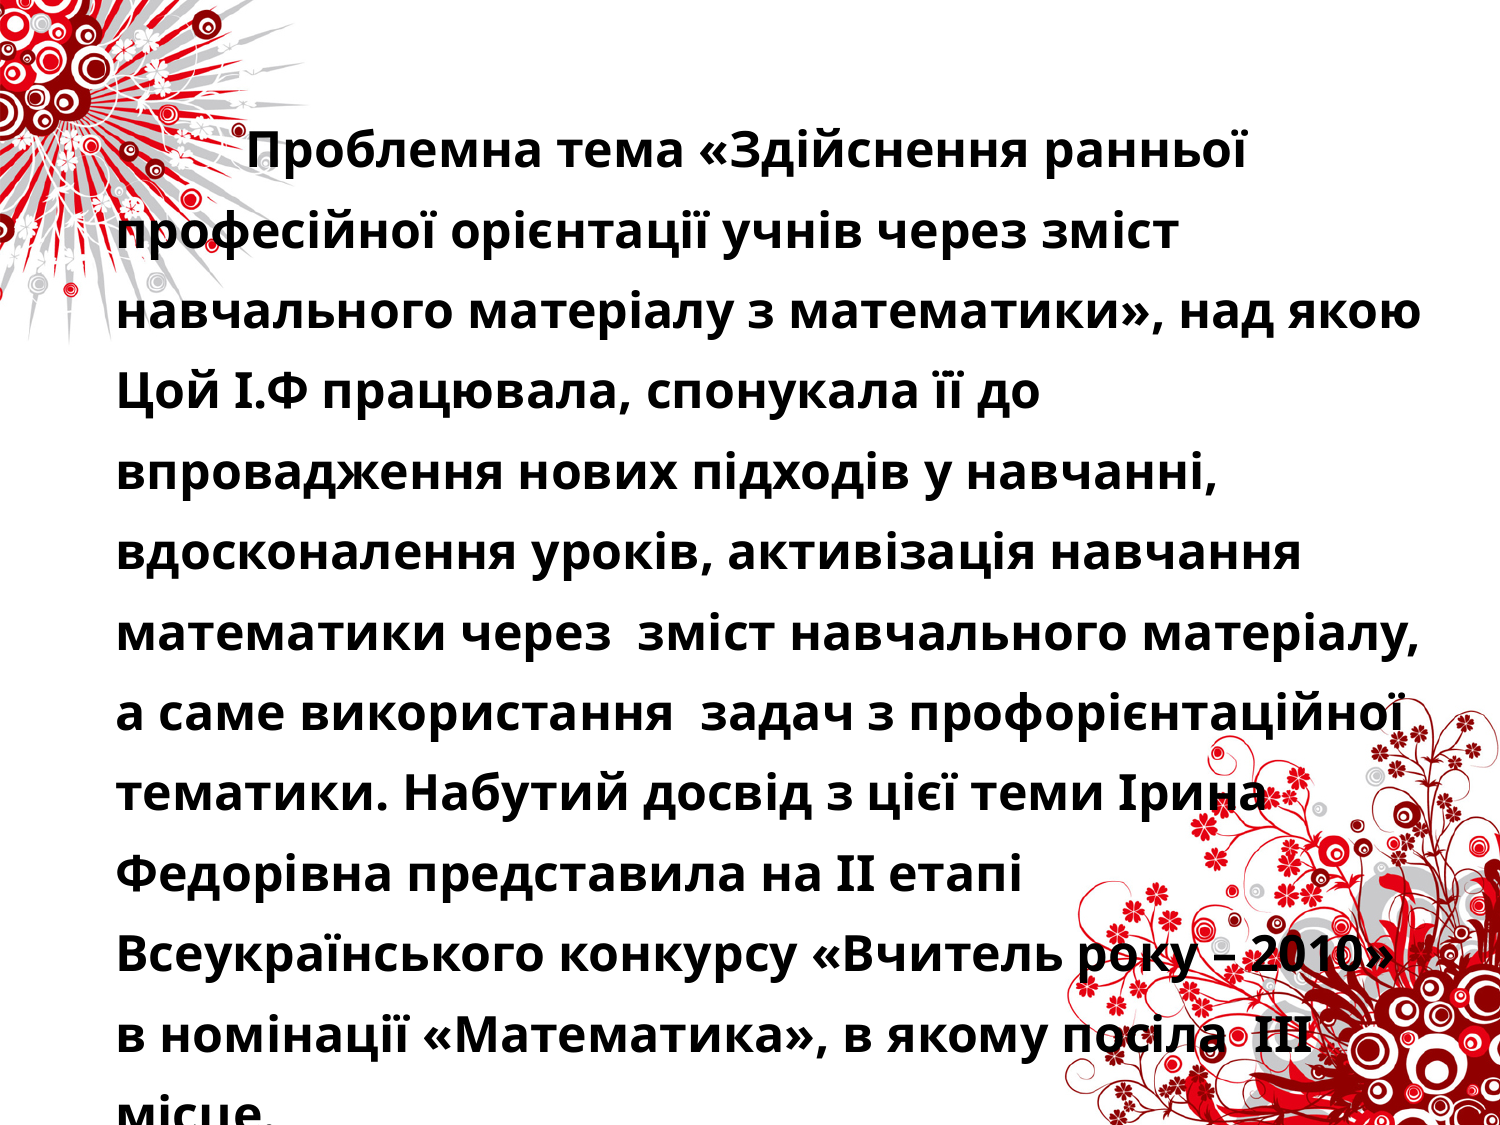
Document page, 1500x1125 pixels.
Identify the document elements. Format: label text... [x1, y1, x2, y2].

list Проблемна тема «Здійснення ранньої професійної орієнтації учнів через зміст навчального матеріалу з математики», над якою Цой І.Ф працювала, спонукала її до впровадження нових підходів у навчанні, вдосконалення уроків, активізація навчання математики через зміст навчального матеріалу, а саме використання задач з профорієнтаційної тематики. Набутий досвід з цієї теми Ірина Федорівна представила на ІІ етапі Всеукраїнського конкурсу «Вчитель року – 2010» в номінації «Математика», в якому посіла ІІІ місце. В цьому році у Всеукраїнському журналі «Математика в школах України» друкується цикл уроків алгебри з теми «Рівняння» (7 клас). [100, 90, 1451, 898]
picture [0, 0, 1500, 1125]
